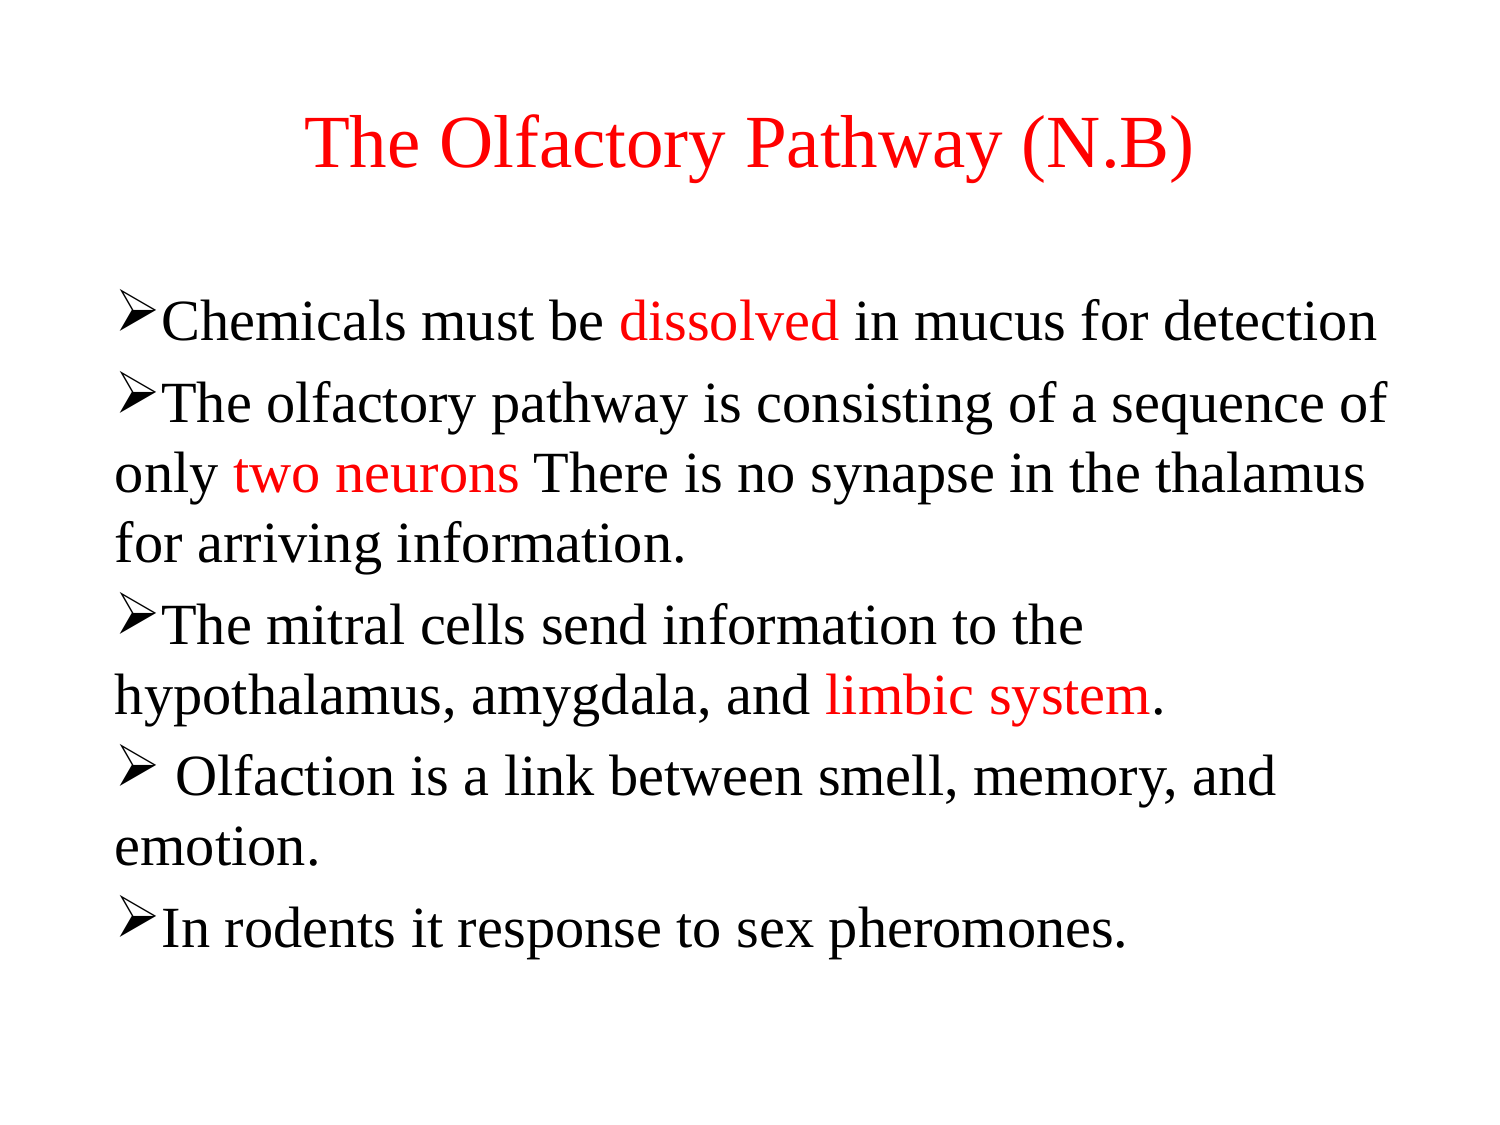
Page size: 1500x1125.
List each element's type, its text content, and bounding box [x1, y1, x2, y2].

title The Olfactory Pathway (N.B) [112, 62, 1388, 213]
subtitle Chemicals must be dissolved in mucus for detection The olfactory pathway is consisting of a sequence of only two neurons There is no synapse in the thalamus for arriving information. The mitral cells send information to the hypothalamus, amygdala, and limbic system. Olfaction is a link between smell, memory, and emotion. In rodents it response to sex pheromones. [99, 275, 1413, 1063]
